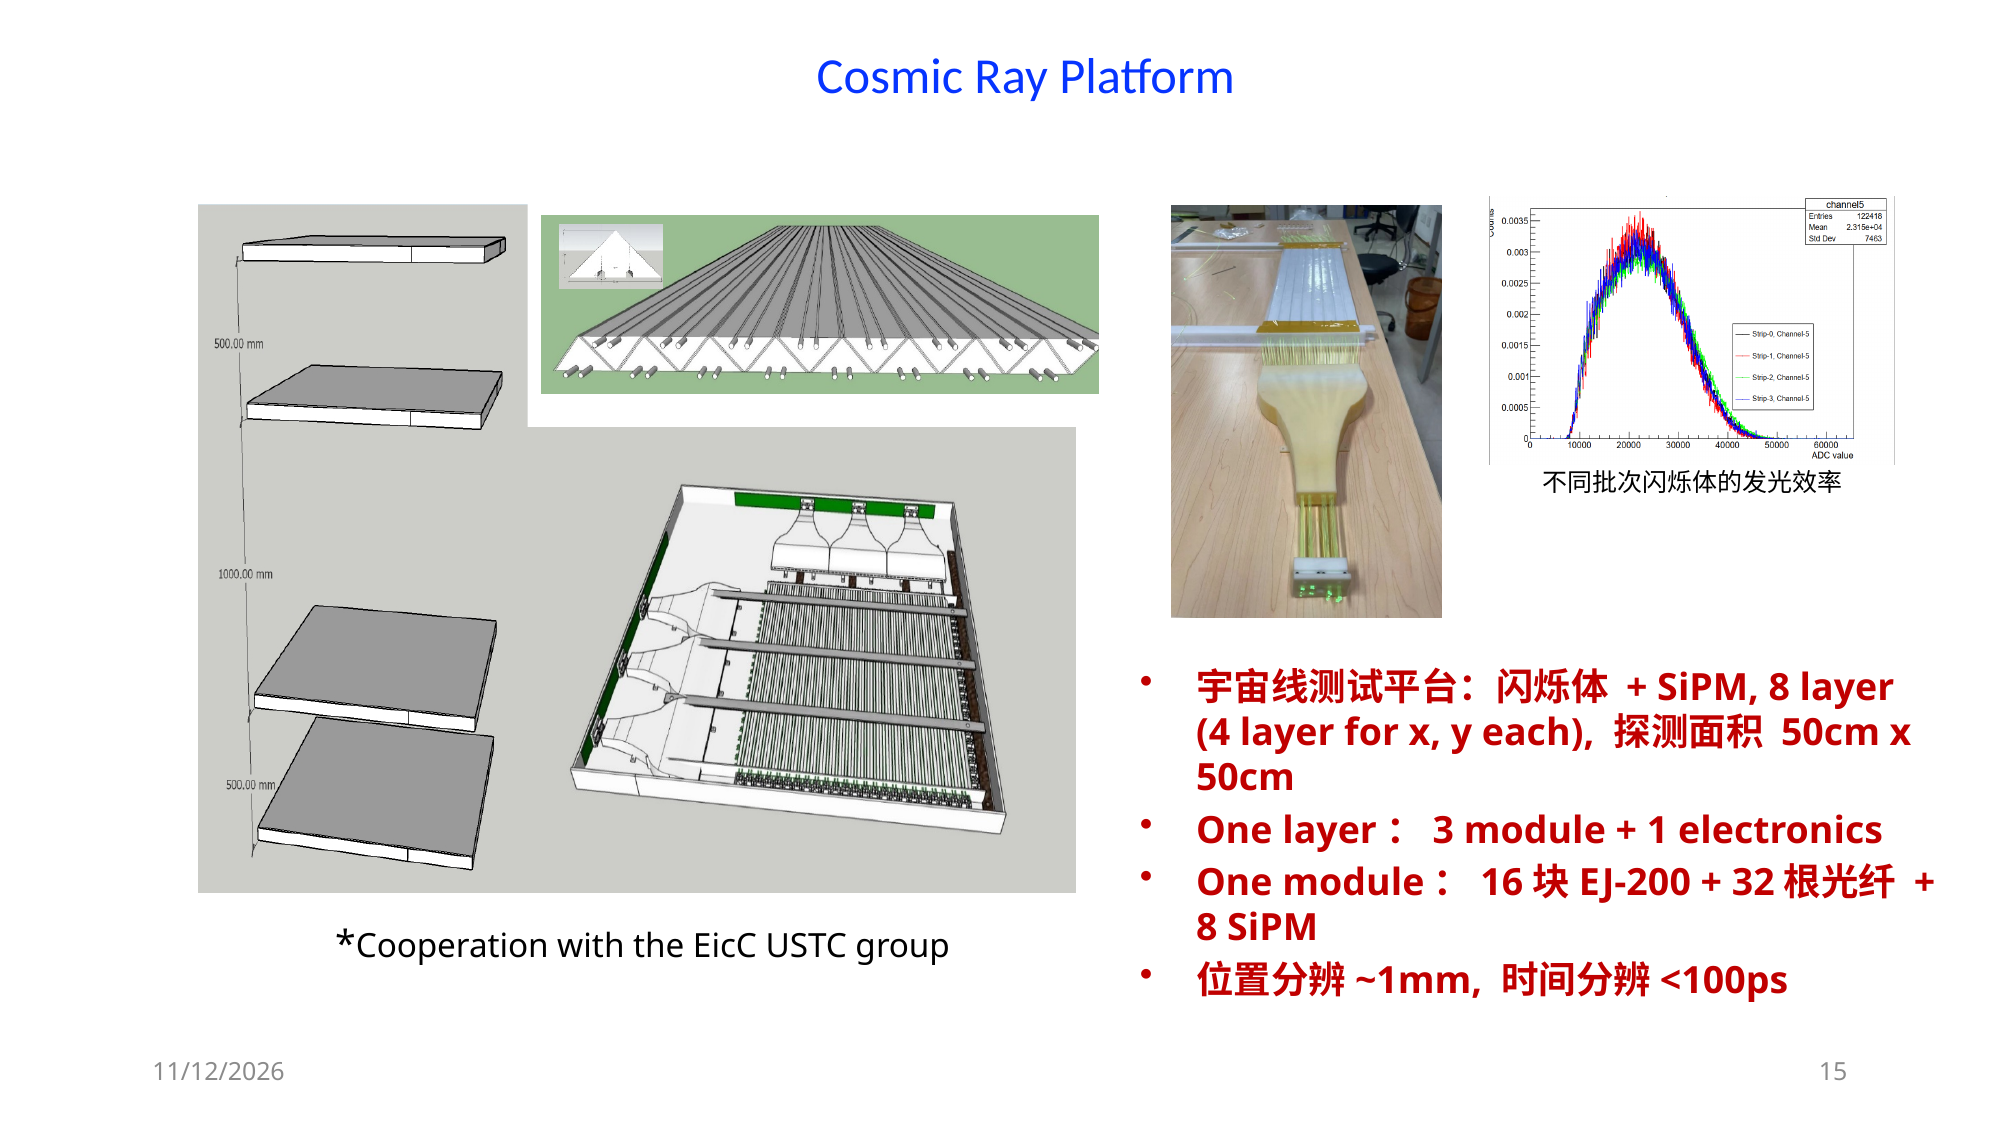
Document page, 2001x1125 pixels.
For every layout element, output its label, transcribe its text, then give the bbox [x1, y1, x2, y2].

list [537, 215, 1103, 394]
slide_number 15 [1412, 1042, 1863, 1103]
text_box 宇宙线测试平台：闪烁体 + SiPM, 8 layer (4 layer for x, y each), 探测面积 50cm x 50cm One layer：3 module + 1 electronics One module：16块EJ-200 + 32根光纤 + 8 SiPM 位置分辨~1mm, 时间分辨<100ps [1124, 655, 1951, 1025]
title Cosmic Ray Platform [327, 42, 1725, 113]
picture [559, 224, 663, 290]
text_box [1489, 195, 1895, 505]
picture [1171, 205, 1442, 618]
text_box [198, 204, 1076, 893]
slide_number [137, 1042, 588, 1103]
text_box *Cooperation with the EicC USTC group [320, 912, 1172, 972]
